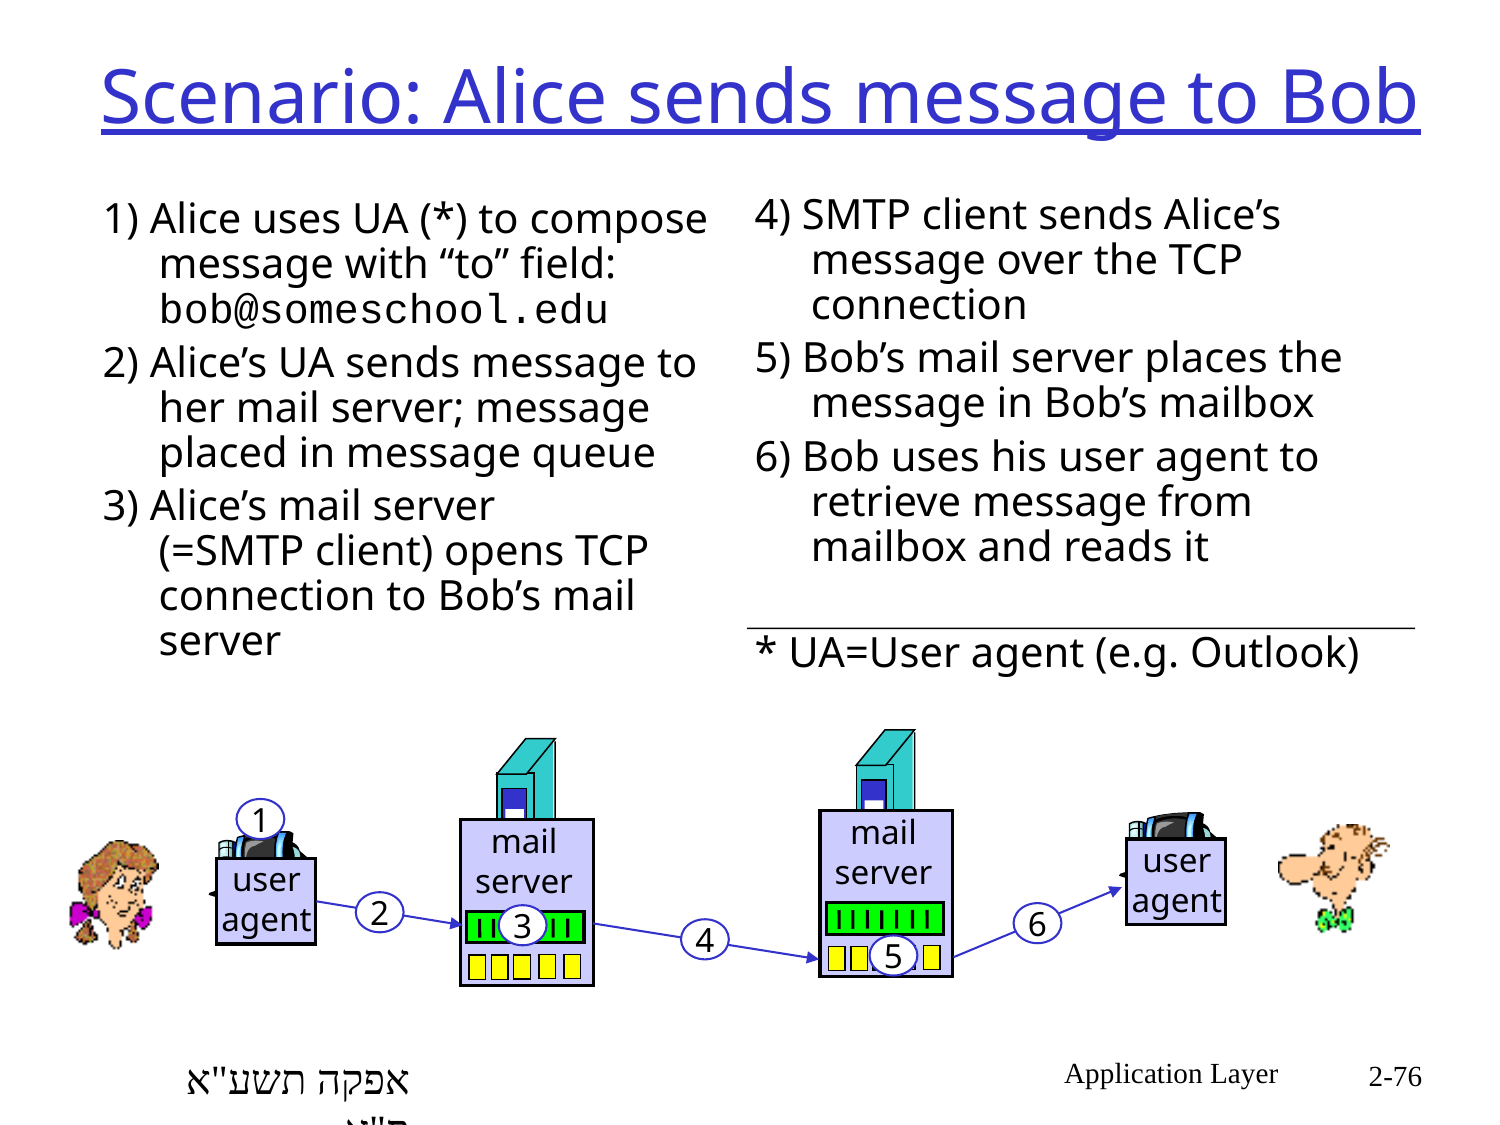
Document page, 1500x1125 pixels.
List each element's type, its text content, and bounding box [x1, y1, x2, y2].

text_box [208, 830, 325, 947]
text_box [404, 915, 453, 930]
text_box 2 [355, 892, 404, 933]
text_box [817, 729, 954, 977]
text_box [728, 944, 812, 964]
picture [65, 839, 159, 955]
slide_number אפקה תשע"א ס"א [112, 1044, 426, 1114]
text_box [1118, 811, 1236, 928]
footer Application Layer [818, 1046, 1294, 1123]
text_box [1059, 886, 1113, 914]
slide_number 2-76 [1319, 1049, 1438, 1125]
text_box 6 [1013, 903, 1062, 944]
text_box 1 [236, 798, 285, 828]
picture [1278, 824, 1390, 938]
title Scenario: Alice sends message to Bob [85, 0, 1437, 188]
text_box 4 [680, 919, 729, 960]
list 1) Alice uses UA (*) to compose message with “to” field: bob@someschool.edu 2) Alice’s UA sends message to her mail server; message placed in message queue 3) Alice’s mail server (=SMTP client) opens TCP connection to Bob’s mail server [87, 190, 733, 759]
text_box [458, 738, 594, 986]
list 4) SMTP client sends Alice’s message over the TCP connection 5) Bob’s mail server places the message in Bob’s mailbox 6) Bob uses his user agent to retrieve message from mailbox and reads it * UA=User agent (e.g. Outlook) [739, 185, 1430, 735]
